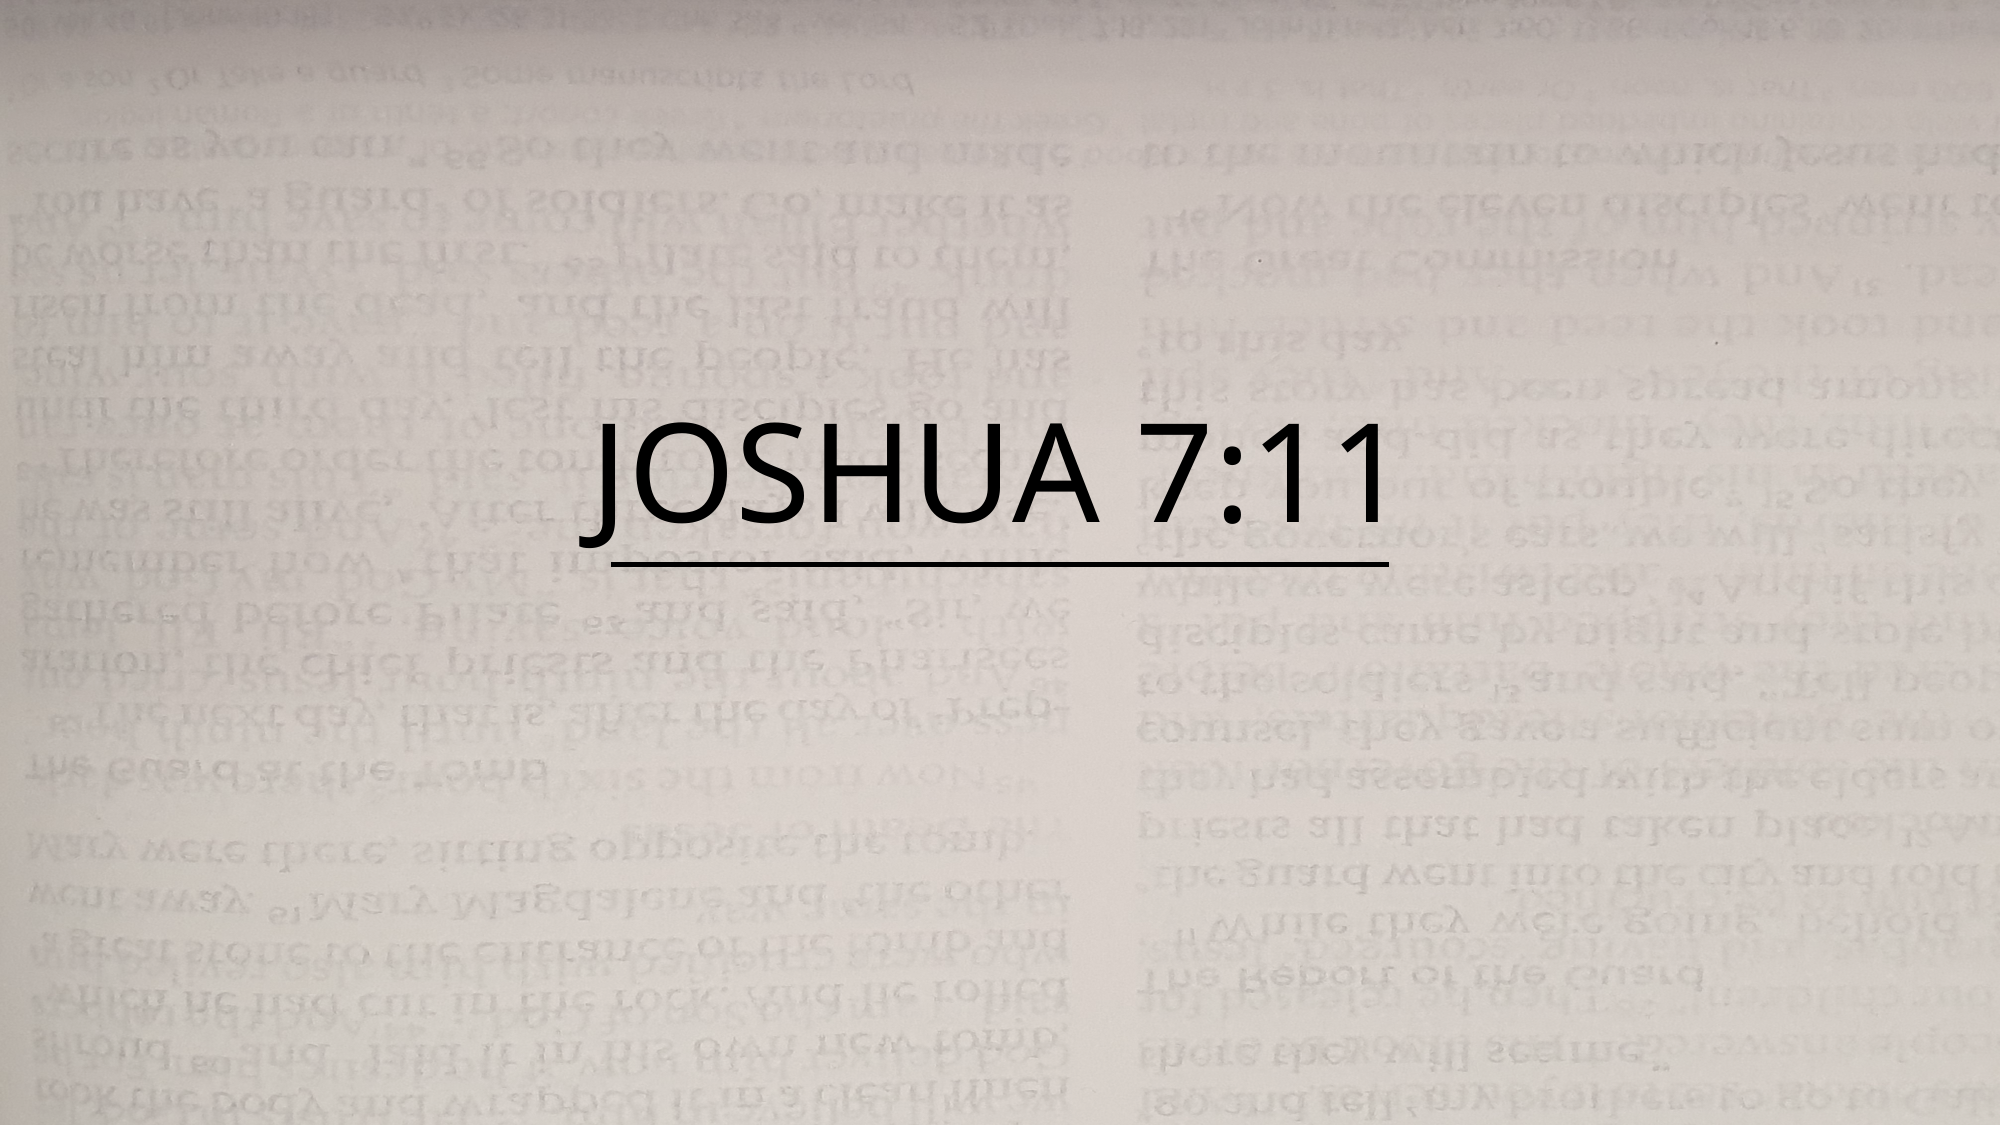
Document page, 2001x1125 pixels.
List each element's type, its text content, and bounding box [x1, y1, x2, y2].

subtitle Joshua 7:11 [249, 396, 1750, 563]
